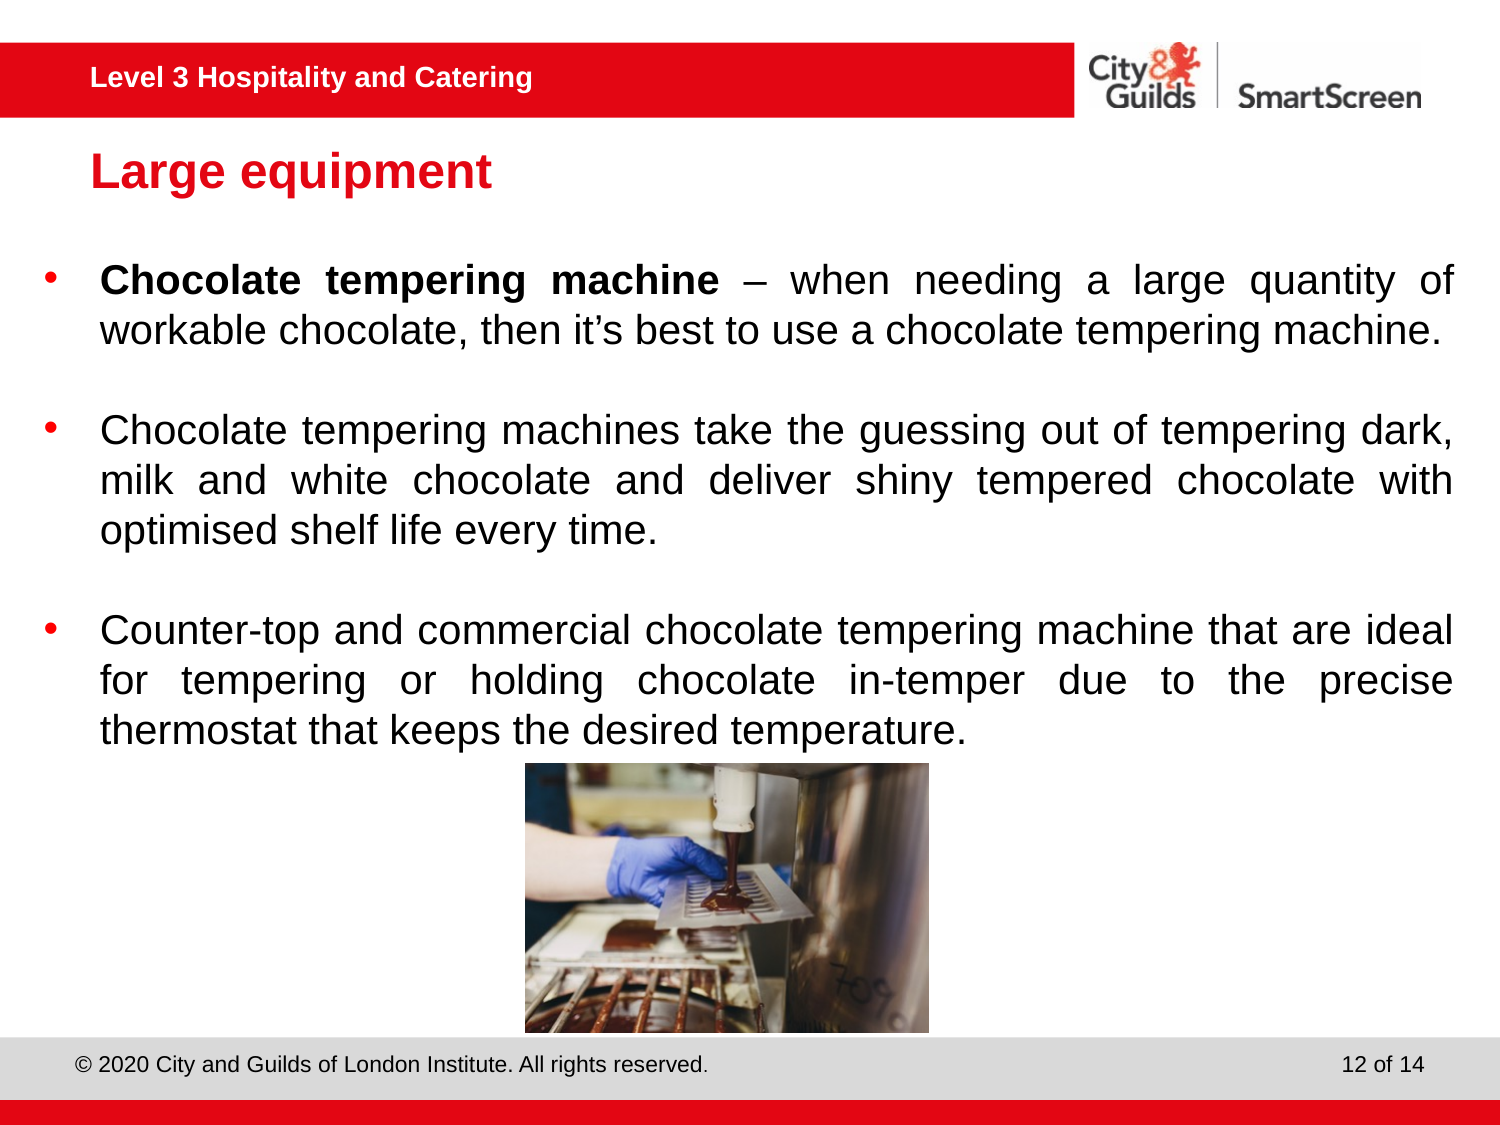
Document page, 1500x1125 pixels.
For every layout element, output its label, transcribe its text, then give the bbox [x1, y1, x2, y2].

picture [1089, 42, 1421, 108]
list Chocolate tempering machine – when needing a large quantity of workable chocolate, then it’s best to use a chocolate tempering machine. Chocolate tempering machines take the guessing out of tempering dark, milk and white chocolate and deliver shiny tempered chocolate with optimised shelf life every time. Counter-top and commercial chocolate tempering machine that are ideal for tempering or holding chocolate in-temper due to the precise thermostat that keeps the desired temperature. [28, 244, 1470, 988]
picture [525, 763, 930, 1033]
title Large equipment [74, 137, 1424, 201]
